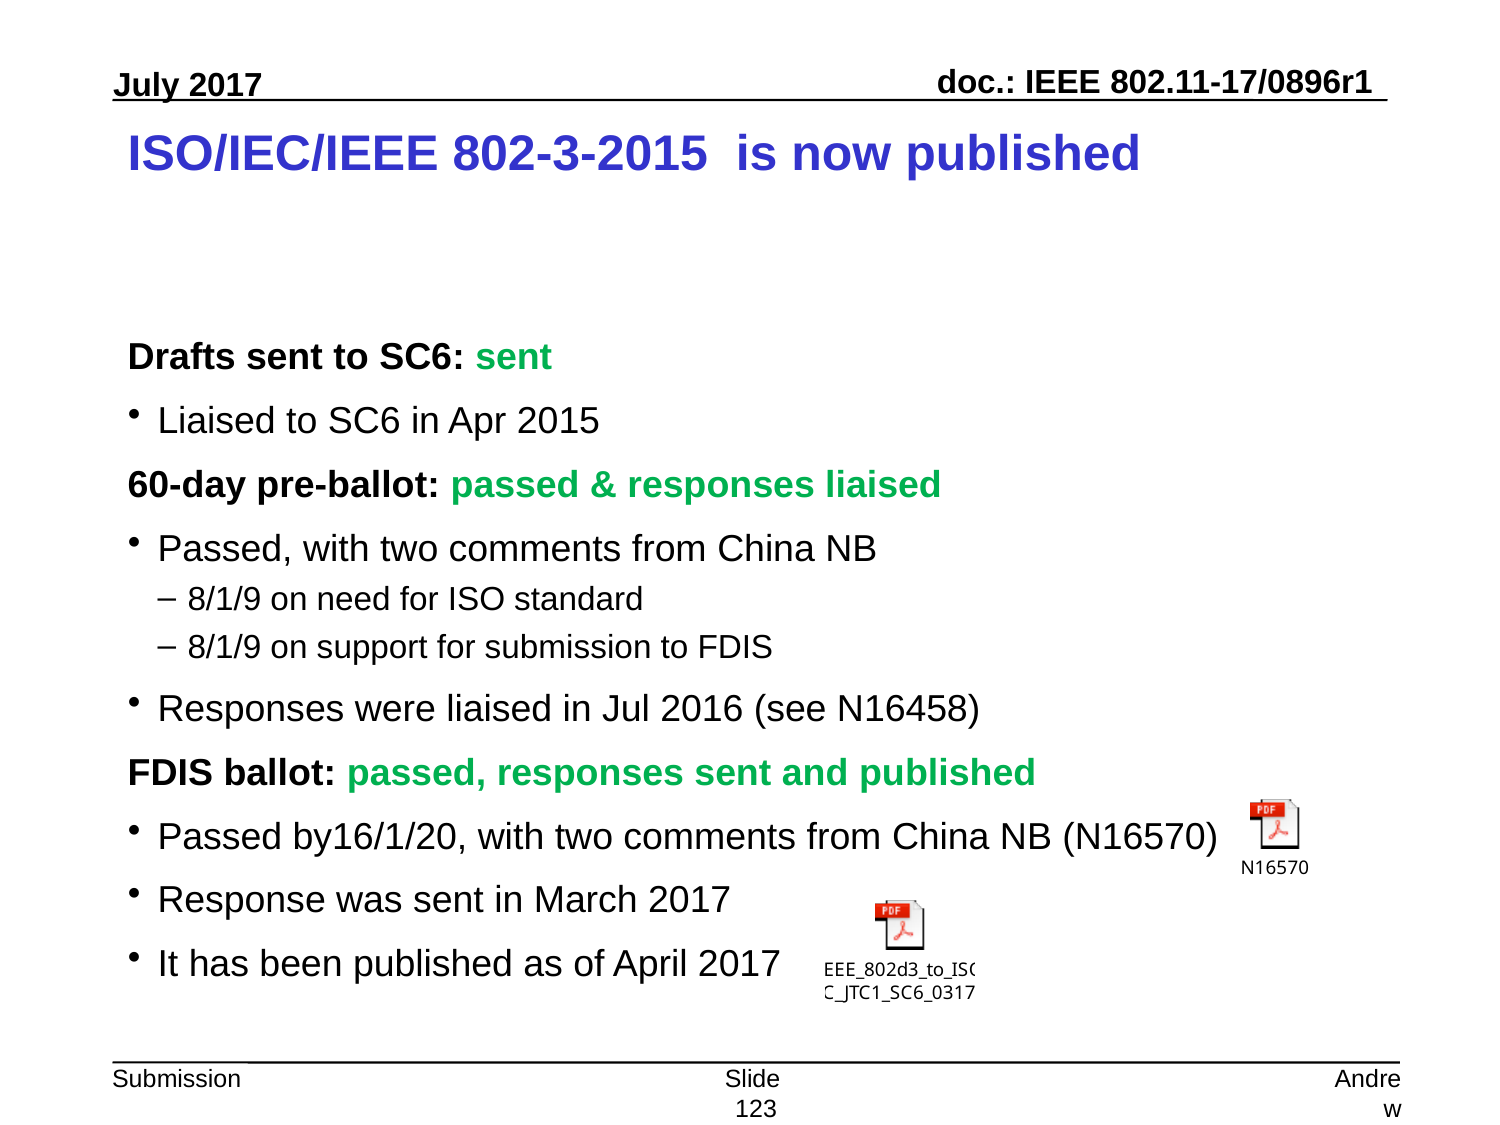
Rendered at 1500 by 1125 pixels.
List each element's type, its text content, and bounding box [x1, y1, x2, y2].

list Drafts sent to SC6: sent Liaised to SC6 in Apr 2015 60-day pre-ballot: passed & responses liaised Passed, with two comments from China NB 8/1/9 on need for ISO standard 8/1/9 on support for submission to FDIS Responses were liaised in Jul 2016 (see N16458) FDIS ballot: passed, responses sent and published Passed by16/1/20, with two comments from China NB (N16570) Response was sent in March 2017 It has been published as of April 2017 [112, 324, 1388, 1000]
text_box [824, 899, 976, 1027]
slide_number Slide 123 [709, 1061, 803, 1093]
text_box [1199, 798, 1351, 926]
title ISO/IEC/IEEE 802-3-2015 is now published [112, 112, 1388, 288]
footer Andrew Myles, Cisco [1320, 1061, 1402, 1093]
